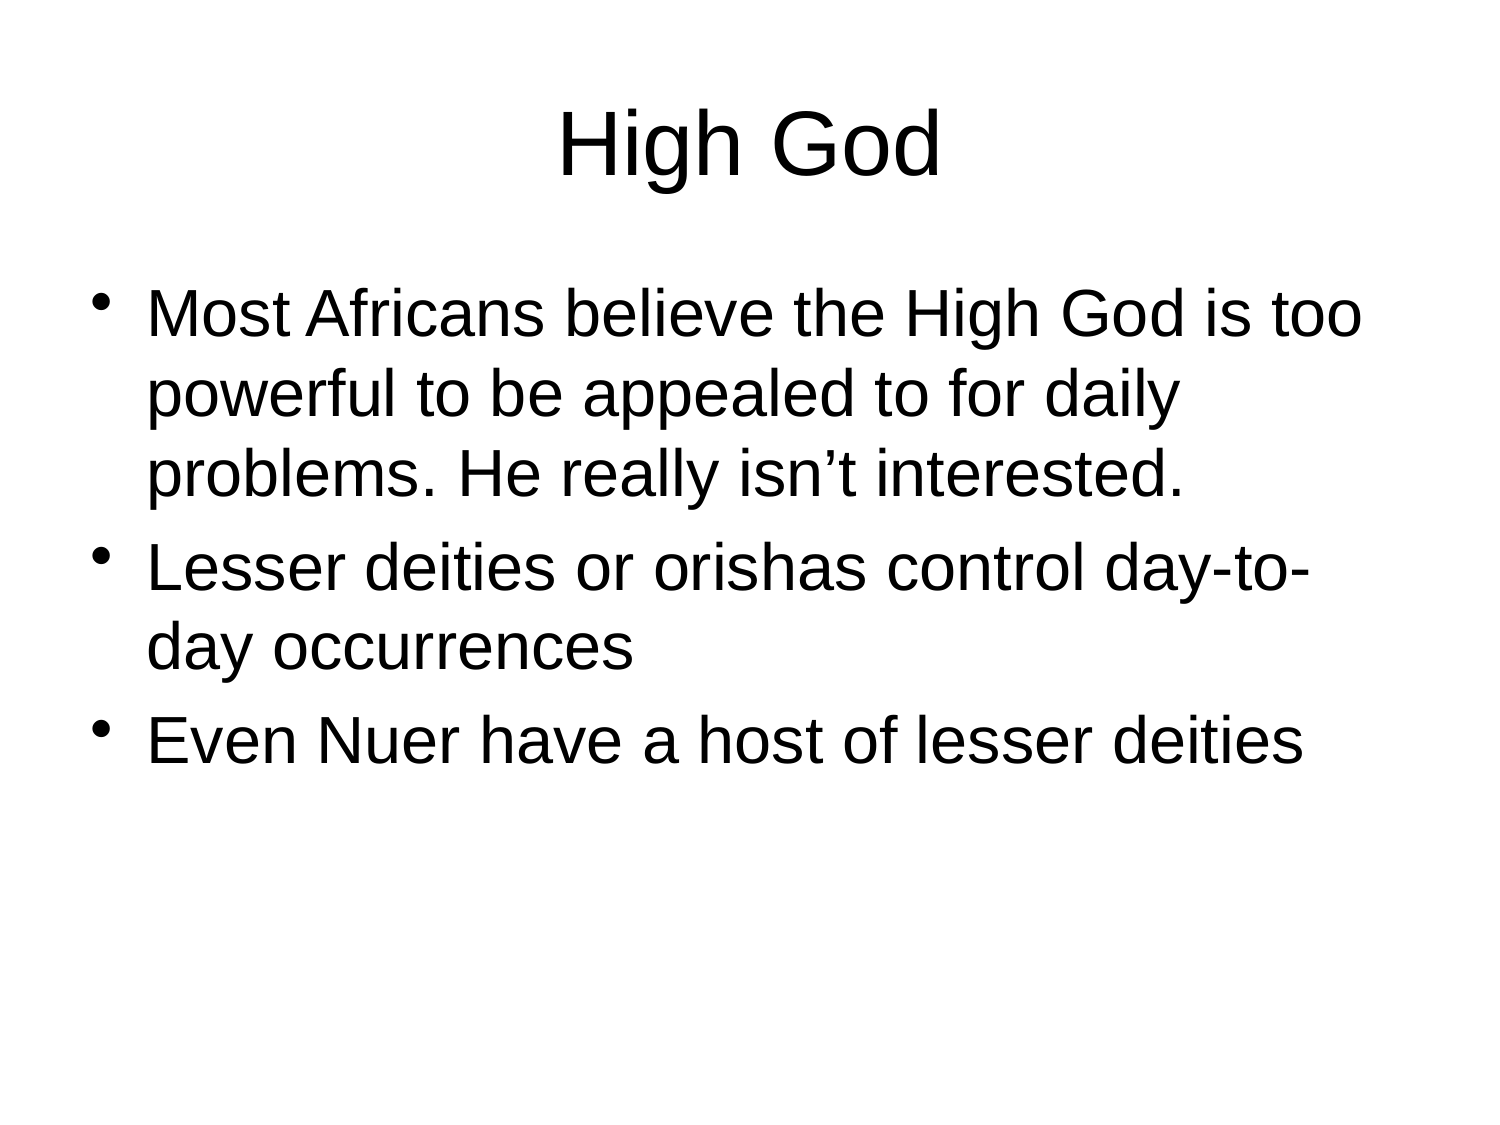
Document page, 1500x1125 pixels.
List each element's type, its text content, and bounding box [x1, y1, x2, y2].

list Most Africans believe the High God is too powerful to be appealed to for daily problems. He really isn’t interested. Lesser deities or orishas control day-to-day occurrences Even Nuer have a host of lesser deities [75, 262, 1425, 1005]
title High God [75, 45, 1425, 233]
